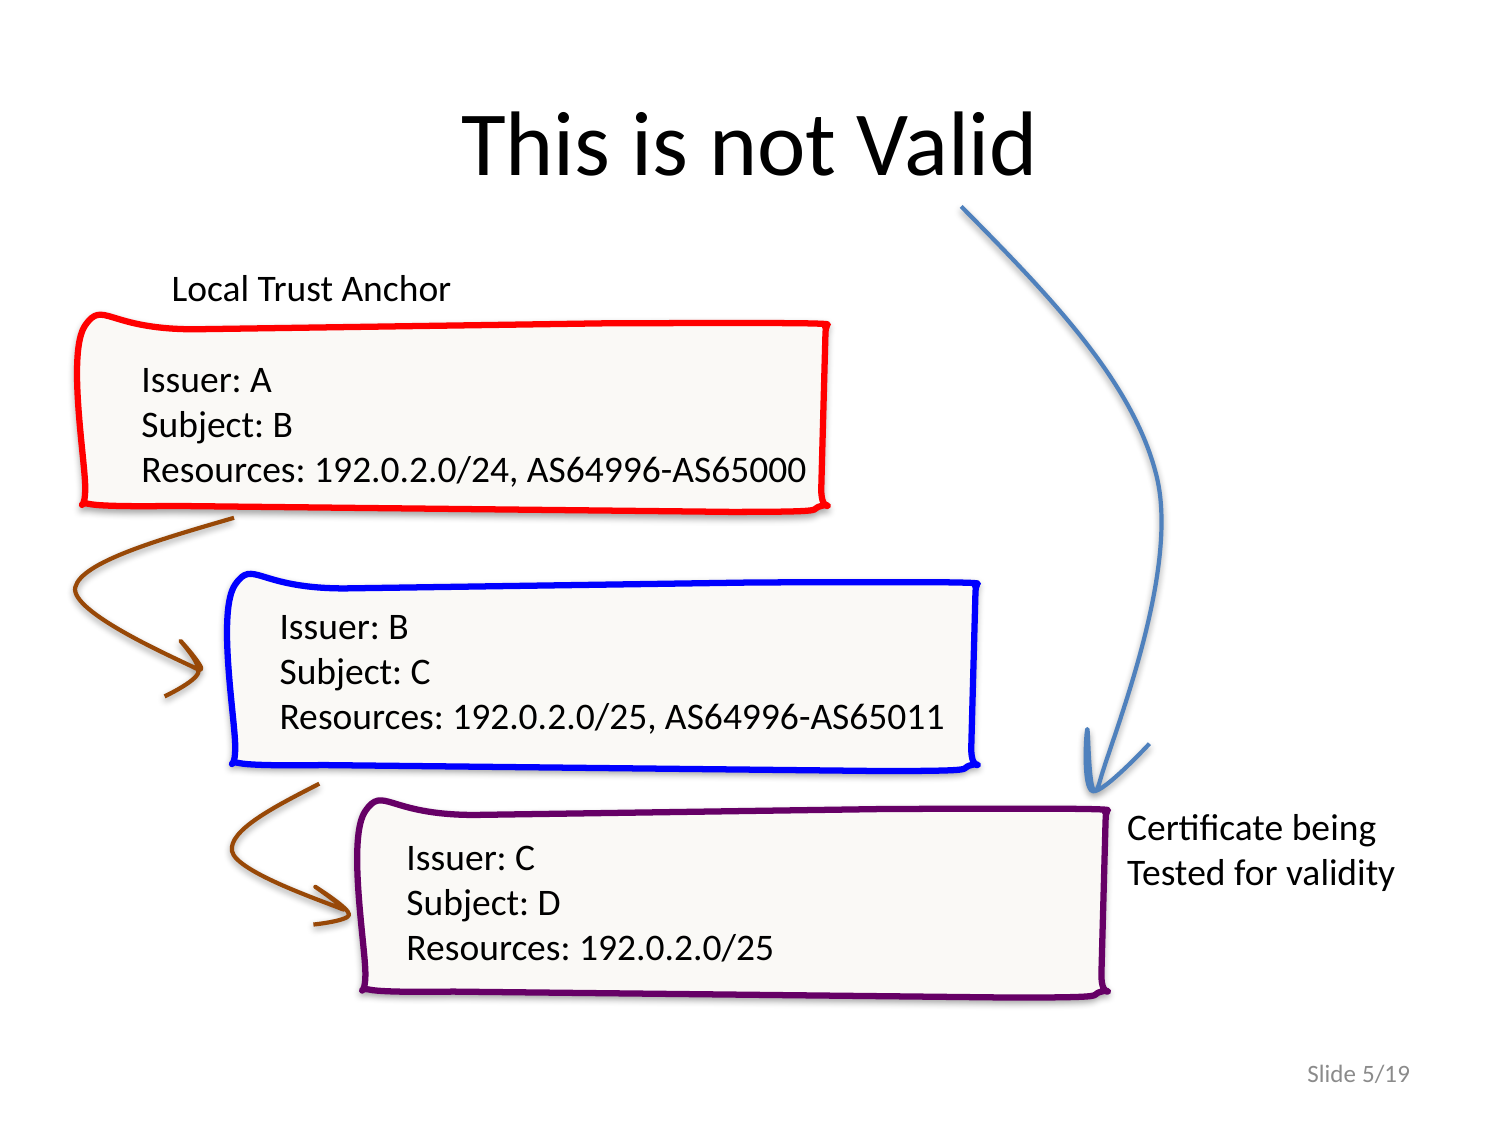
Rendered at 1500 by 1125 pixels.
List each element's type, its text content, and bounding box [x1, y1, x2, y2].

text_box Local Trust Anchor [156, 256, 467, 317]
text_box Issuer: B Subject: C Resources: 192.0.2.0/25, AS64996-AS65011 [264, 594, 969, 745]
text_box [226, 573, 979, 772]
text_box [76, 313, 829, 513]
text_box [229, 781, 351, 927]
slide_number Slide 5/19 [1074, 1042, 1425, 1103]
text_box Issuer: A Subject: B Resources: 192.0.2.0/24, AS64996-AS65000 [126, 347, 831, 497]
text_box [959, 204, 1164, 794]
title This is not Valid [75, 45, 1425, 233]
text_box [356, 799, 1109, 999]
text_box Issuer: C Subject: D Resources: 192.0.2.0/25 [391, 825, 790, 976]
text_box Certificate being Tested for validity [1112, 795, 1411, 901]
text_box [72, 515, 235, 699]
